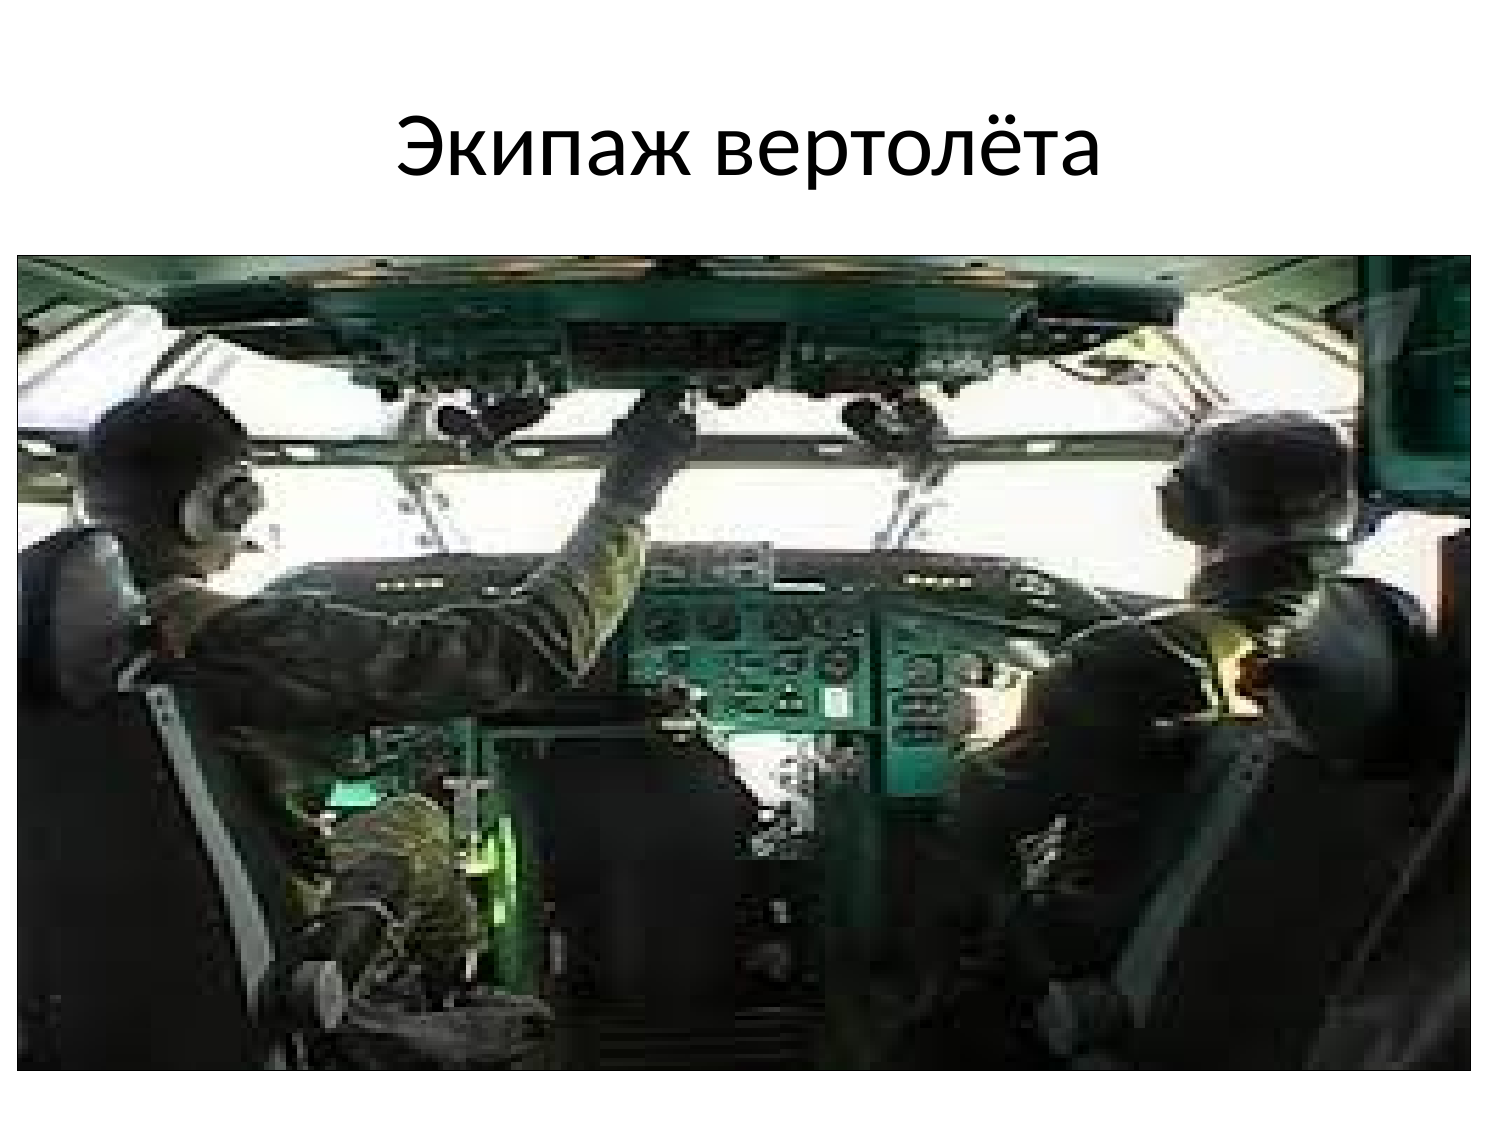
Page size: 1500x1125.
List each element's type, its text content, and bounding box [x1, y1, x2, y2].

picture [17, 255, 1471, 1071]
title Экипаж вертолёта [75, 45, 1425, 233]
